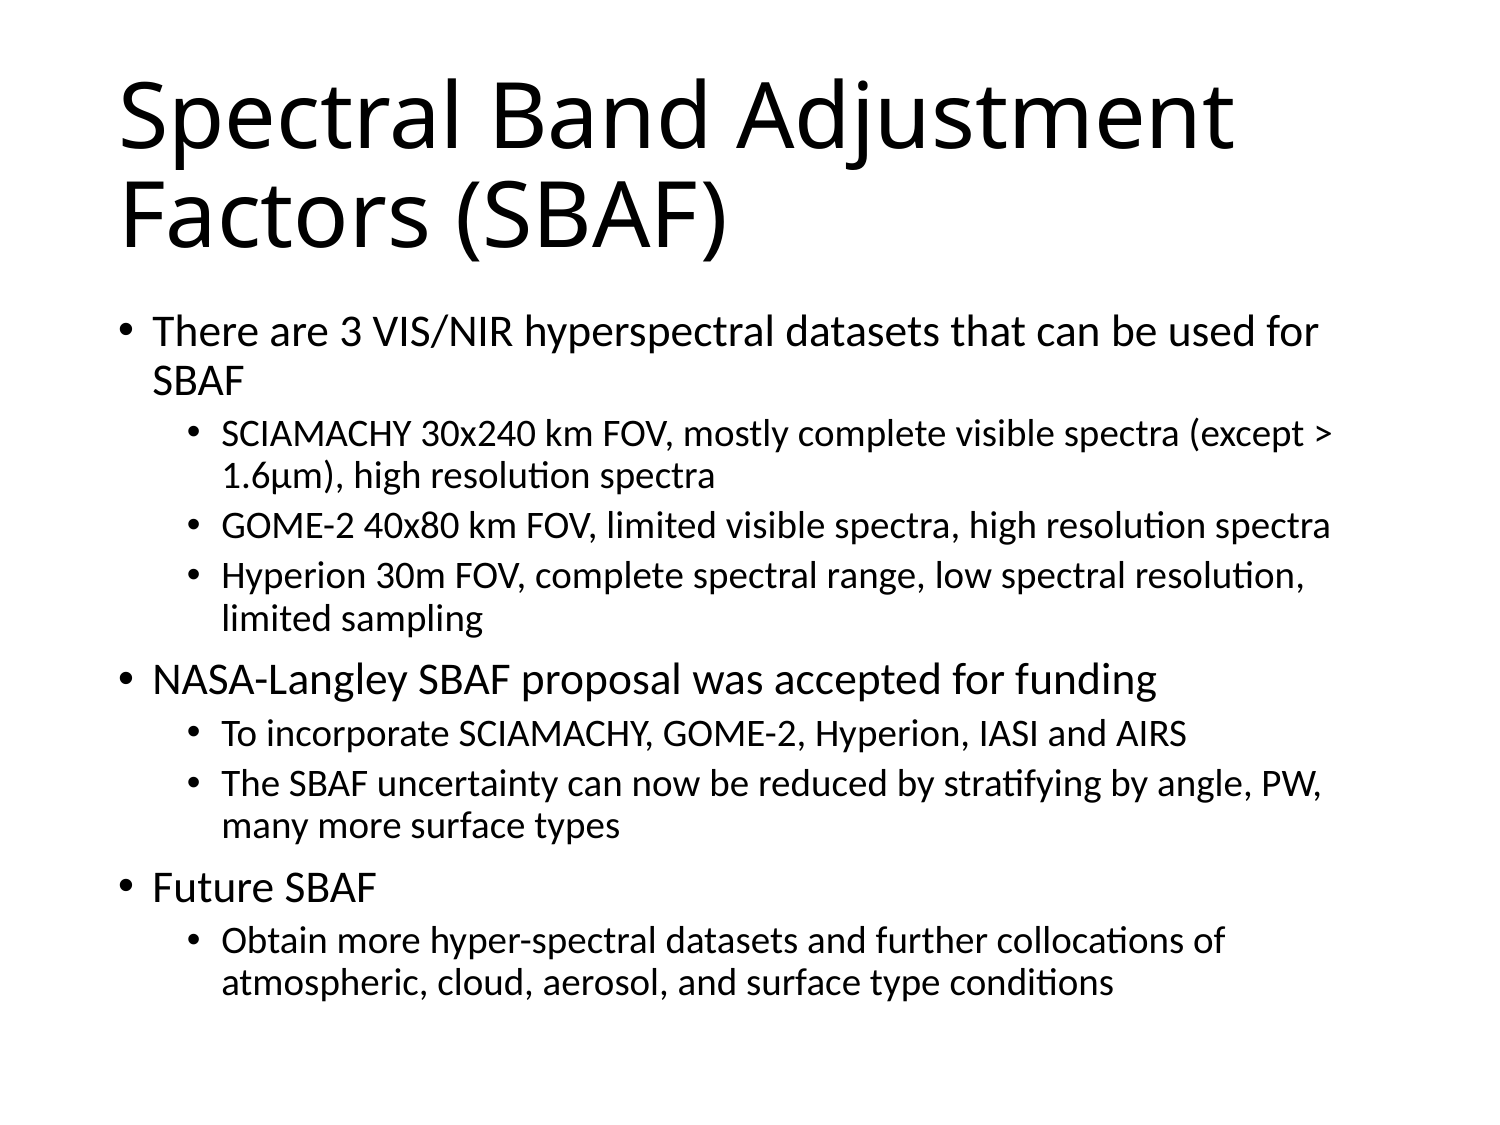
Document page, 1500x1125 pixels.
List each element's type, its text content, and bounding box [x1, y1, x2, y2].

title Spectral Band Adjustment Factors (SBAF) [103, 59, 1397, 278]
list There are 3 VIS/NIR hyperspectral datasets that can be used for SBAF SCIAMACHY 30x240 km FOV, mostly complete visible spectra (except > 1.6µm), high resolution spectra GOME-2 40x80 km FOV, limited visible spectra, high resolution spectra Hyperion 30m FOV, complete spectral range, low spectral resolution, limited sampling NASA-Langley SBAF proposal was accepted for funding To incorporate SCIAMACHY, GOME-2, Hyperion, IASI and AIRS The SBAF uncertainty can now be reduced by stratifying by angle, PW, many more surface types Future SBAF Obtain more hyper-spectral datasets and further collocations of atmospheric, cloud, aerosol, and surface type conditions [103, 299, 1397, 1014]
